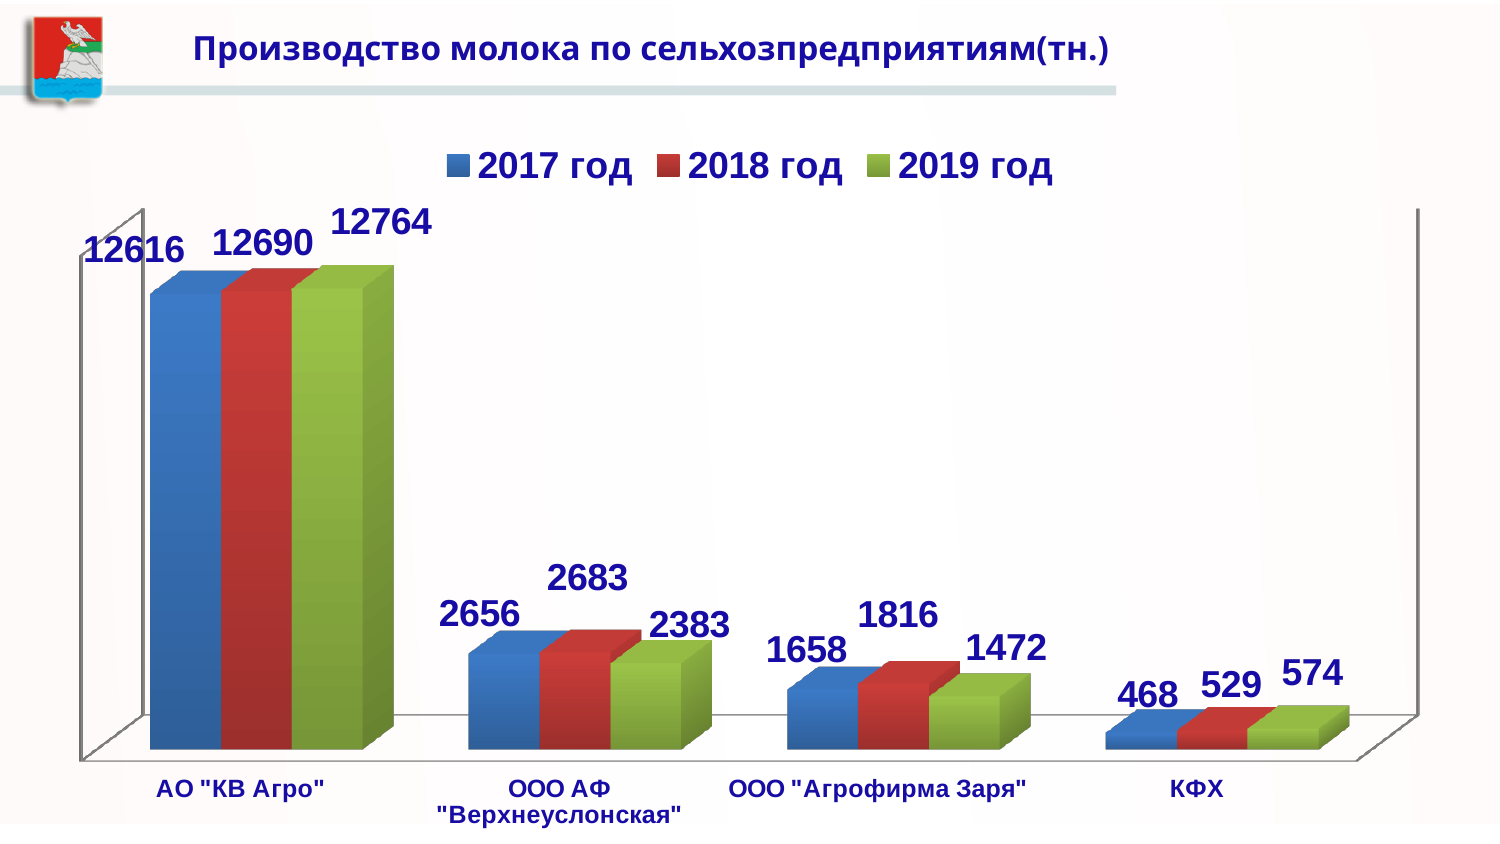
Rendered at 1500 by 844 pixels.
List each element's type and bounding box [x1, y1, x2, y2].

chart [51, 125, 1449, 844]
picture [0, 0, 1500, 824]
